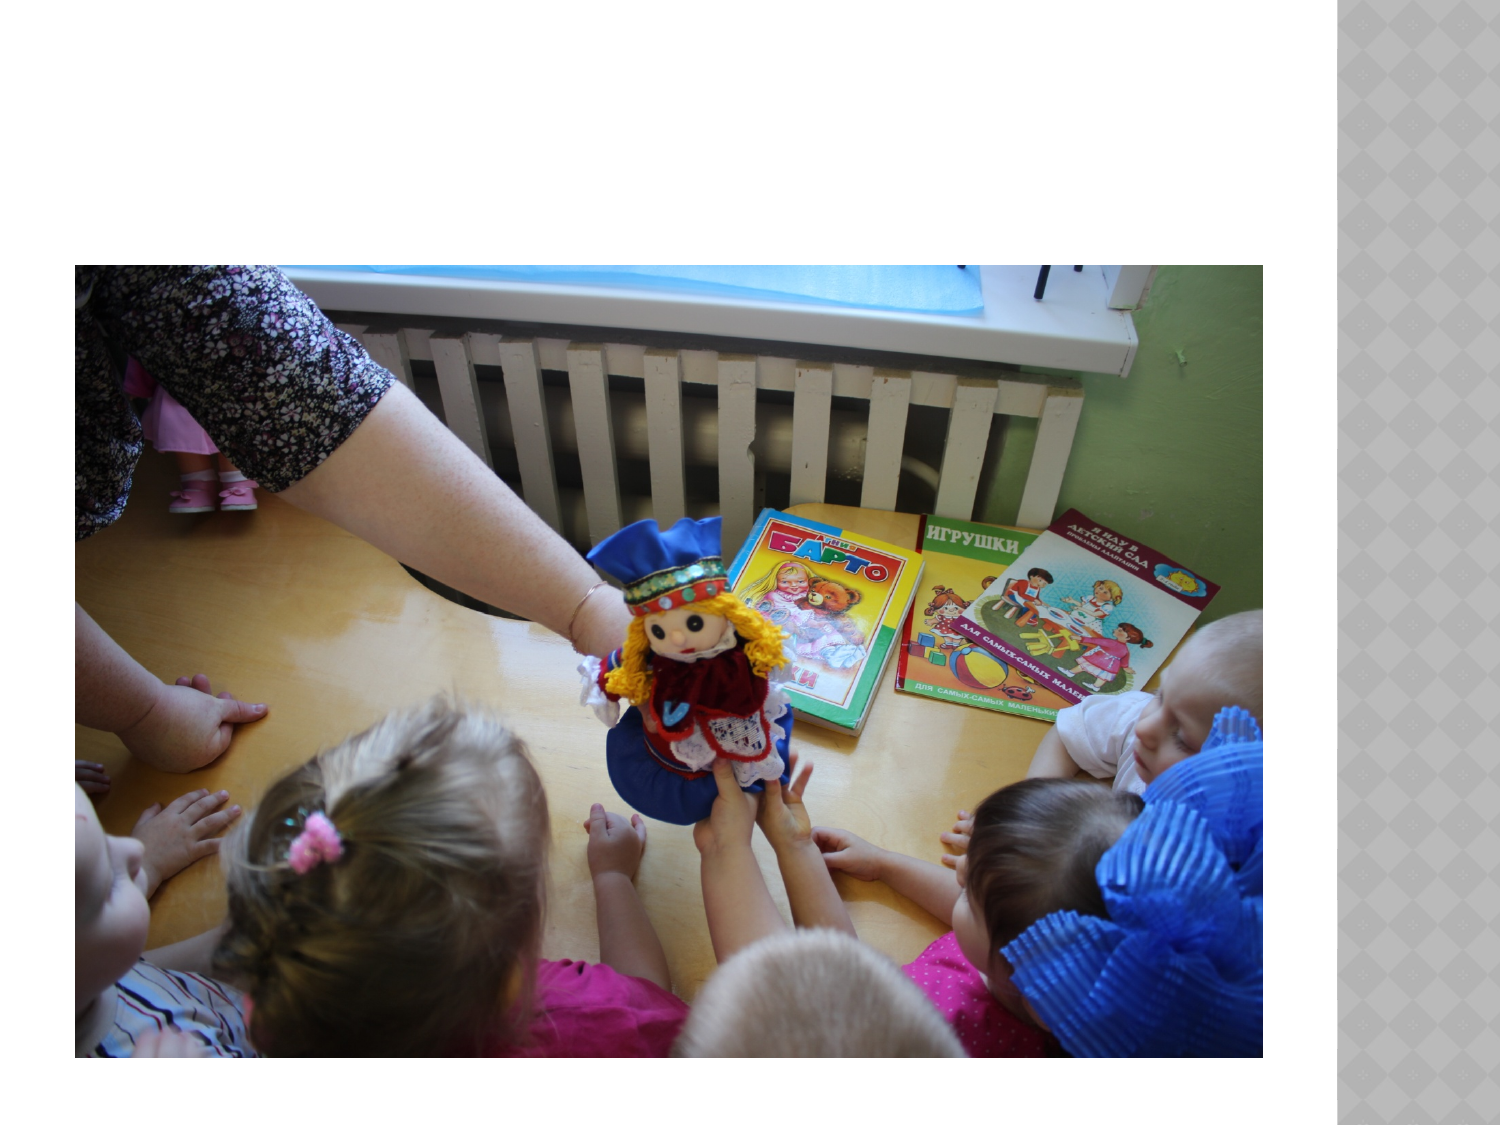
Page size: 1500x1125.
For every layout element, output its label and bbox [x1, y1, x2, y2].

list [74, 265, 1263, 1058]
